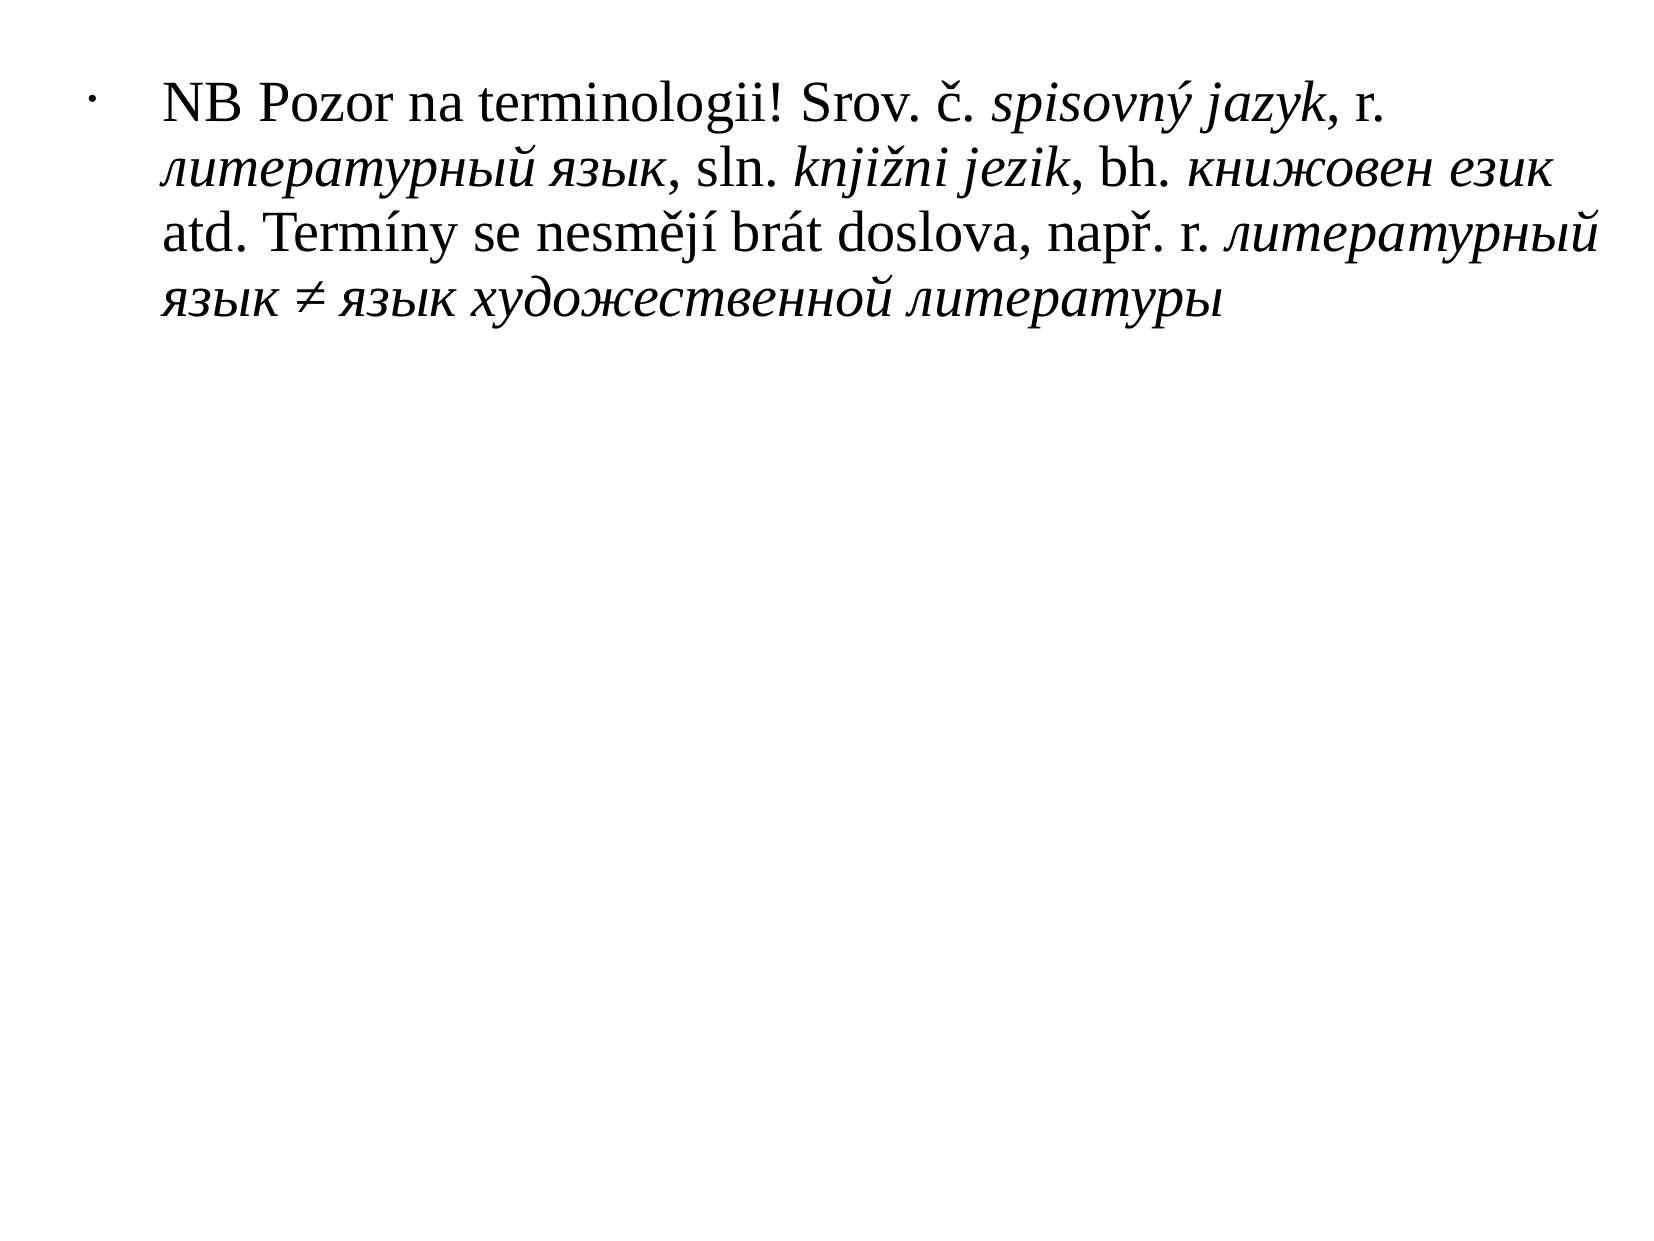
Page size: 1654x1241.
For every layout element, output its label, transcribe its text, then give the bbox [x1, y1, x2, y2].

list NB Pozor na terminologii! Srov. č. spisovný jazyk, r. литературный язык, sln. knjižni jezik, bh. книжовен език atd. Termíny se nesmějí brát doslova, např. r. литературный язык ≠ язык художественной литературы [70, 64, 1619, 1176]
